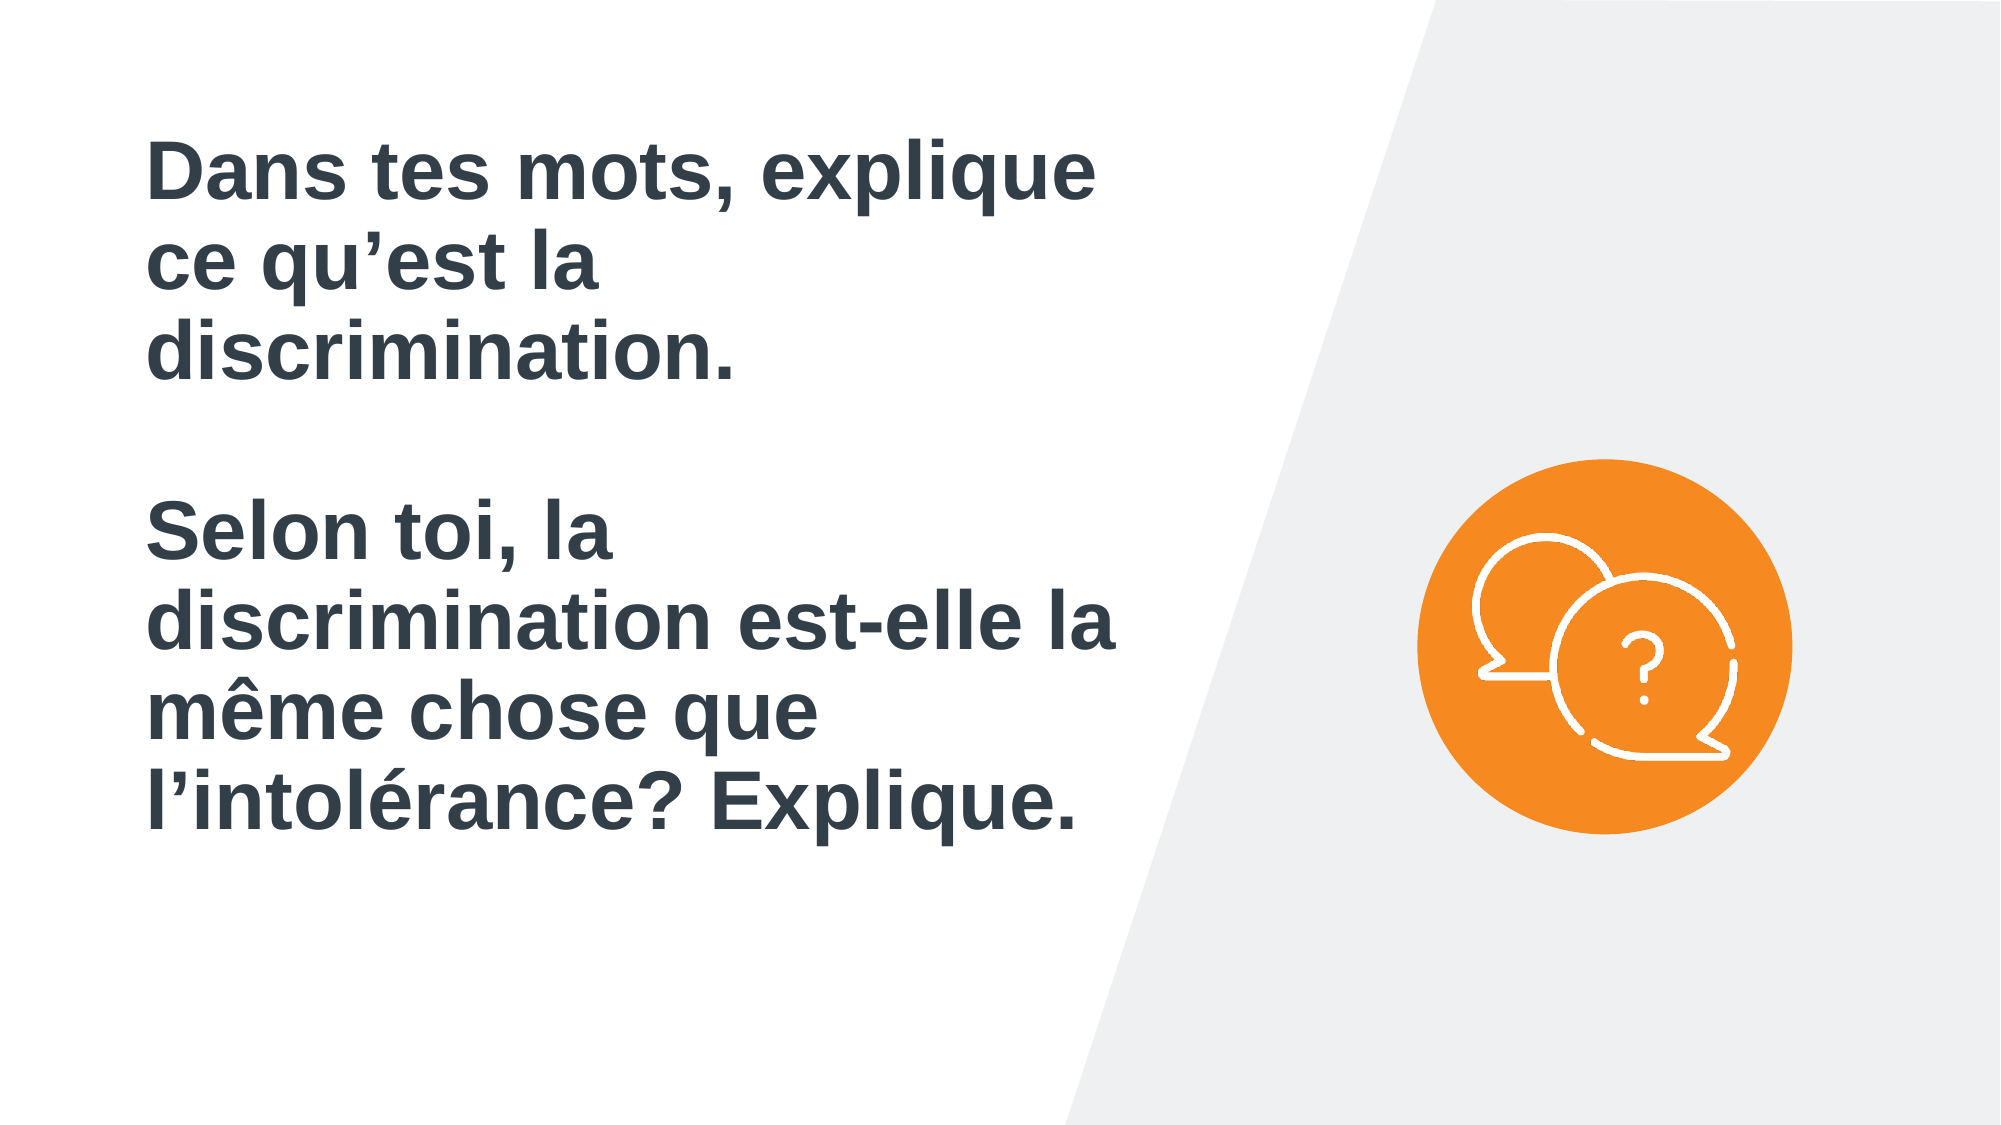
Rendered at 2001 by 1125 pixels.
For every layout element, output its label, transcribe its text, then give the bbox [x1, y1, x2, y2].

picture [1452, 494, 1757, 799]
title Dans tes mots, explique ce qu’est la discrimination. Selon toi, la discrimination est-elle la même chose que l’intolérance? Explique. [145, 127, 1121, 1032]
